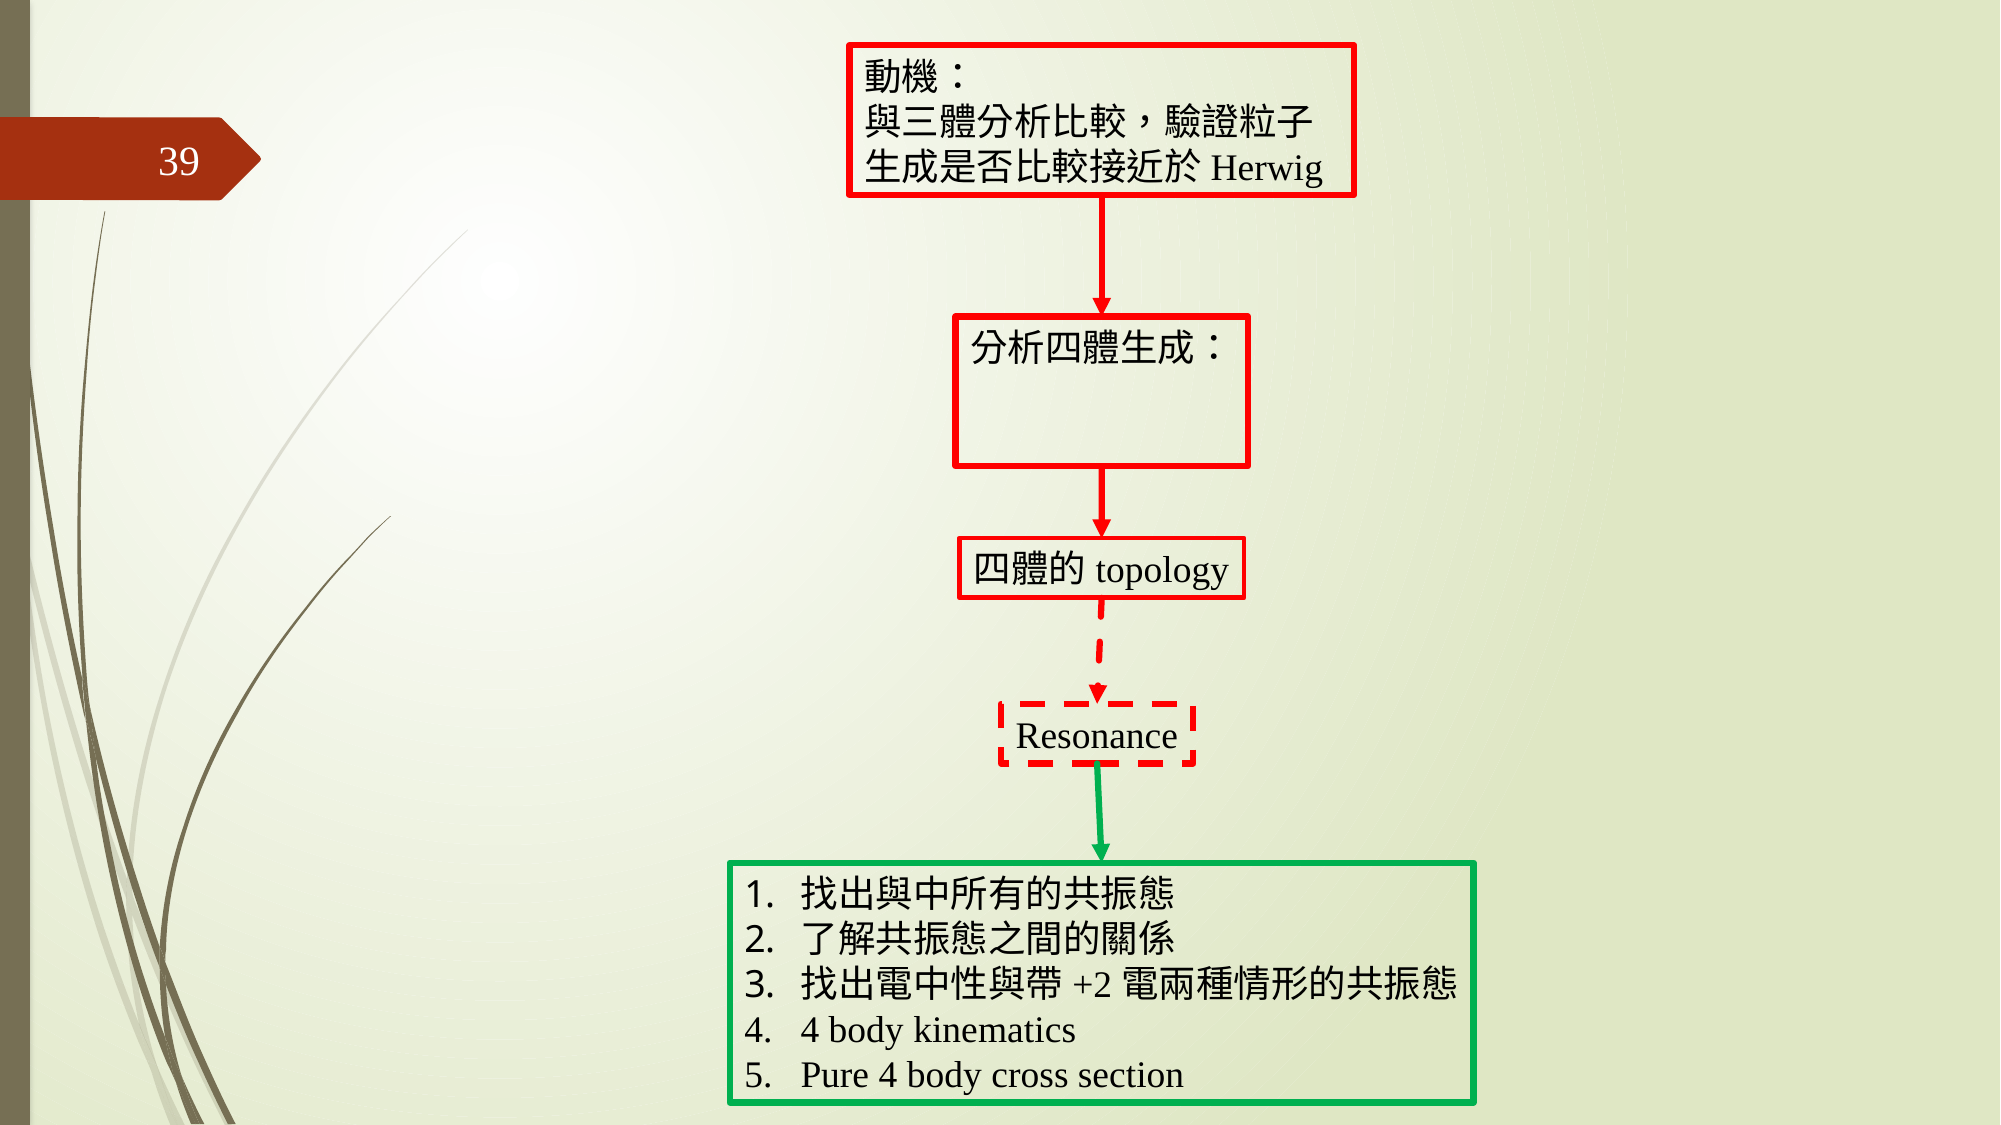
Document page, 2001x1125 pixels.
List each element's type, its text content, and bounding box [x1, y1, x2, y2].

text_box 動機： 與三體分析比較，驗證粒子生成是否比較接近於Herwig [849, 45, 1355, 196]
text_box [1096, 598, 1102, 704]
slide_number 39 [87, 129, 216, 190]
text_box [1096, 764, 1102, 864]
text_box Resonance [1000, 703, 1194, 764]
text_box 四體的topology [959, 538, 1244, 598]
